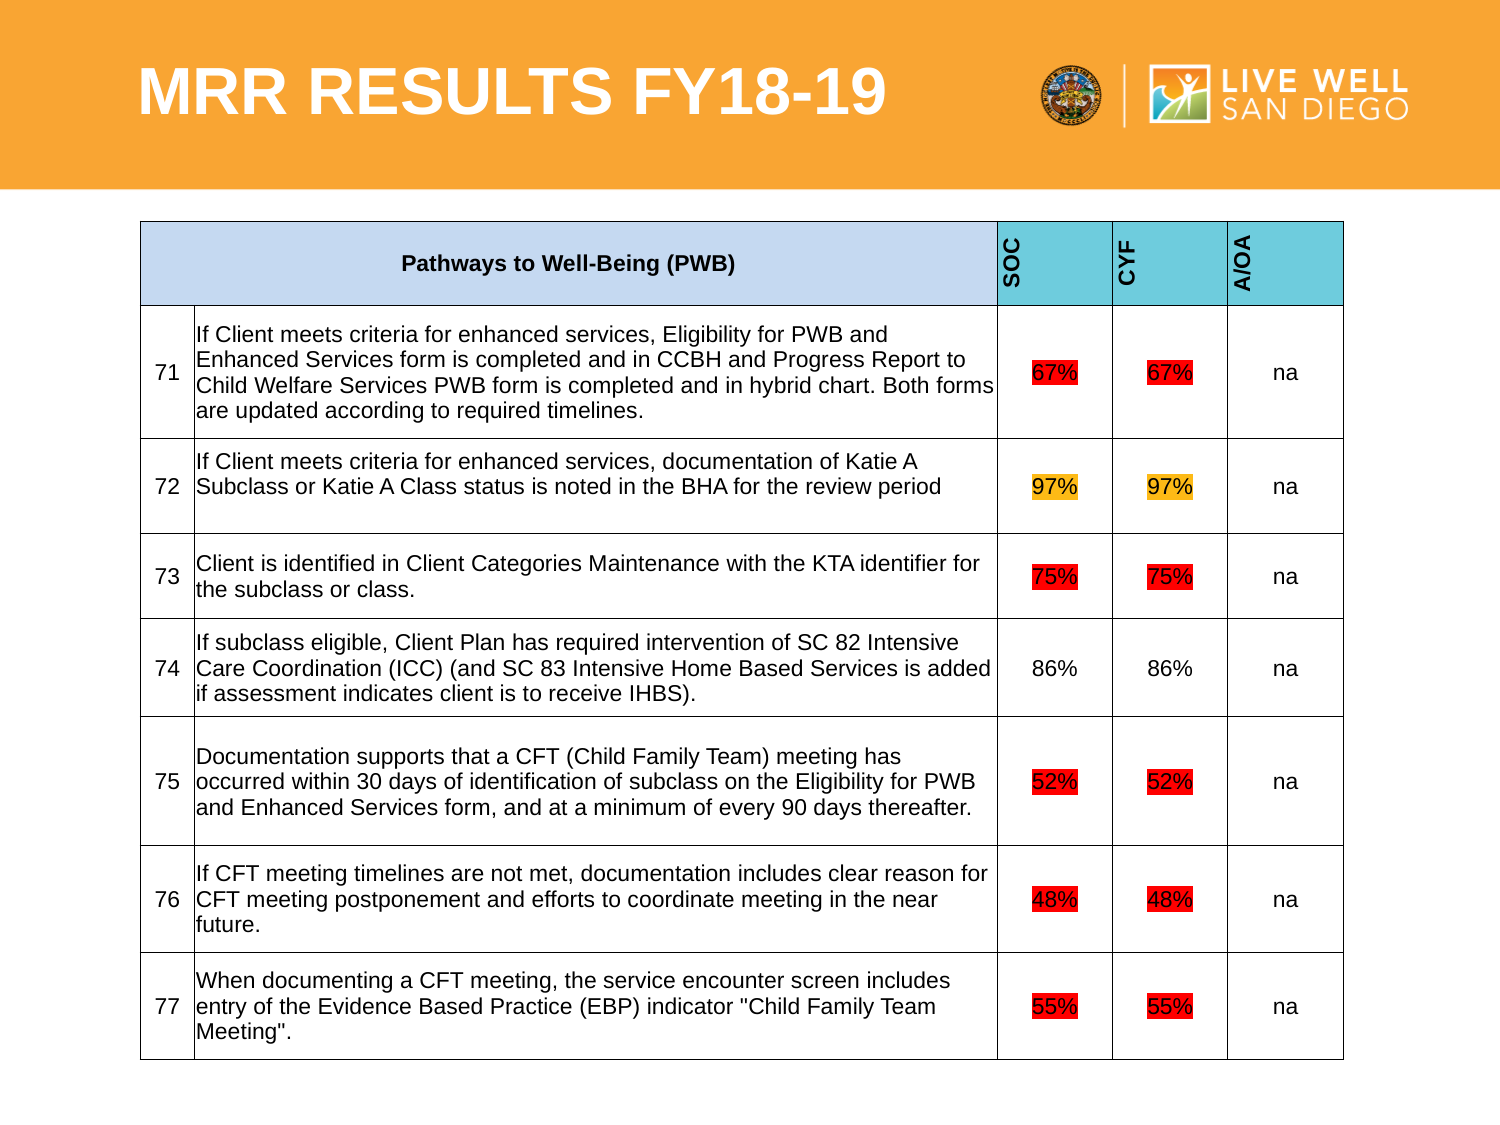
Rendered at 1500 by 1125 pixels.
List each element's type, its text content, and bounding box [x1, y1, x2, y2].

table_cell 72 [141, 439, 194, 533]
table_cell 86% [1113, 619, 1227, 716]
table_cell When documenting a CFT meeting, the service encounter screen includes entry of the Evidence Based Practice (EBP) indicator "Child Family Team Meeting". [195, 953, 997, 1059]
table_cell 74 [141, 619, 194, 716]
table_cell If Client meets criteria for enhanced services, Eligibility for PWB and Enhanced Services form is completed and in CCBH and Progress Report to Child Welfare Services PWB form is completed and in hybrid chart. Both forms are updated according to required timelines. [195, 306, 997, 438]
table_cell na [1228, 717, 1343, 845]
table_cell 55% [998, 953, 1112, 1059]
table_cell Client is identified in Client Categories Maintenance with the KTA identifier for the subclass or class. [195, 534, 997, 618]
table_cell 67% [1113, 306, 1227, 438]
table_header Pathways to Well-Being (PWB) [141, 222, 997, 305]
table_cell 75% [1113, 534, 1227, 618]
table_cell na [1228, 534, 1343, 618]
table_cell If Client meets criteria for enhanced services, documentation of Katie A Subclass or Katie A Class status is noted in the BHA for the review period [195, 439, 997, 533]
table_cell 52% [1113, 717, 1227, 845]
table_cell na [1228, 439, 1343, 533]
table_header A/OA [1228, 222, 1343, 305]
picture [0, 0, 1500, 1125]
table_cell 55% [1113, 953, 1227, 1059]
table_cell 73 [141, 534, 194, 618]
table_cell 76 [141, 846, 194, 952]
table_cell 97% [1113, 439, 1227, 533]
table_cell na [1228, 953, 1343, 1059]
table_cell 75% [998, 534, 1112, 618]
table_cell 67% [998, 306, 1112, 438]
table_cell Documentation supports that a CFT (Child Family Team) meeting has occurred within 30 days of identification of subclass on the Eligibility for PWB and Enhanced Services form, and at a minimum of every 90 days thereafter. [195, 717, 997, 845]
table_cell na [1228, 846, 1343, 952]
table_cell 77 [141, 953, 194, 1059]
table_cell 48% [1113, 846, 1227, 952]
table_cell 52% [998, 717, 1112, 845]
table_cell 75 [141, 717, 194, 845]
text_box MRR Results FY18-19 [122, 49, 961, 147]
table_header SOC [998, 222, 1112, 305]
table_cell 48% [998, 846, 1112, 952]
table_cell If subclass eligible, Client Plan has required intervention of SC 82 Intensive Care Coordination (ICC) (and SC 83 Intensive Home Based Services is added if assessment indicates client is to receive IHBS). [195, 619, 997, 716]
table_header CYF [1113, 222, 1227, 305]
table_cell na [1228, 306, 1343, 438]
table_cell If CFT meeting timelines are not met, documentation includes clear reason for CFT meeting postponement and efforts to coordinate meeting in the near future. [195, 846, 997, 952]
table_cell 71 [141, 306, 194, 438]
table_cell 86% [998, 619, 1112, 716]
table_cell na [1228, 619, 1343, 716]
table_cell 97% [998, 439, 1112, 533]
